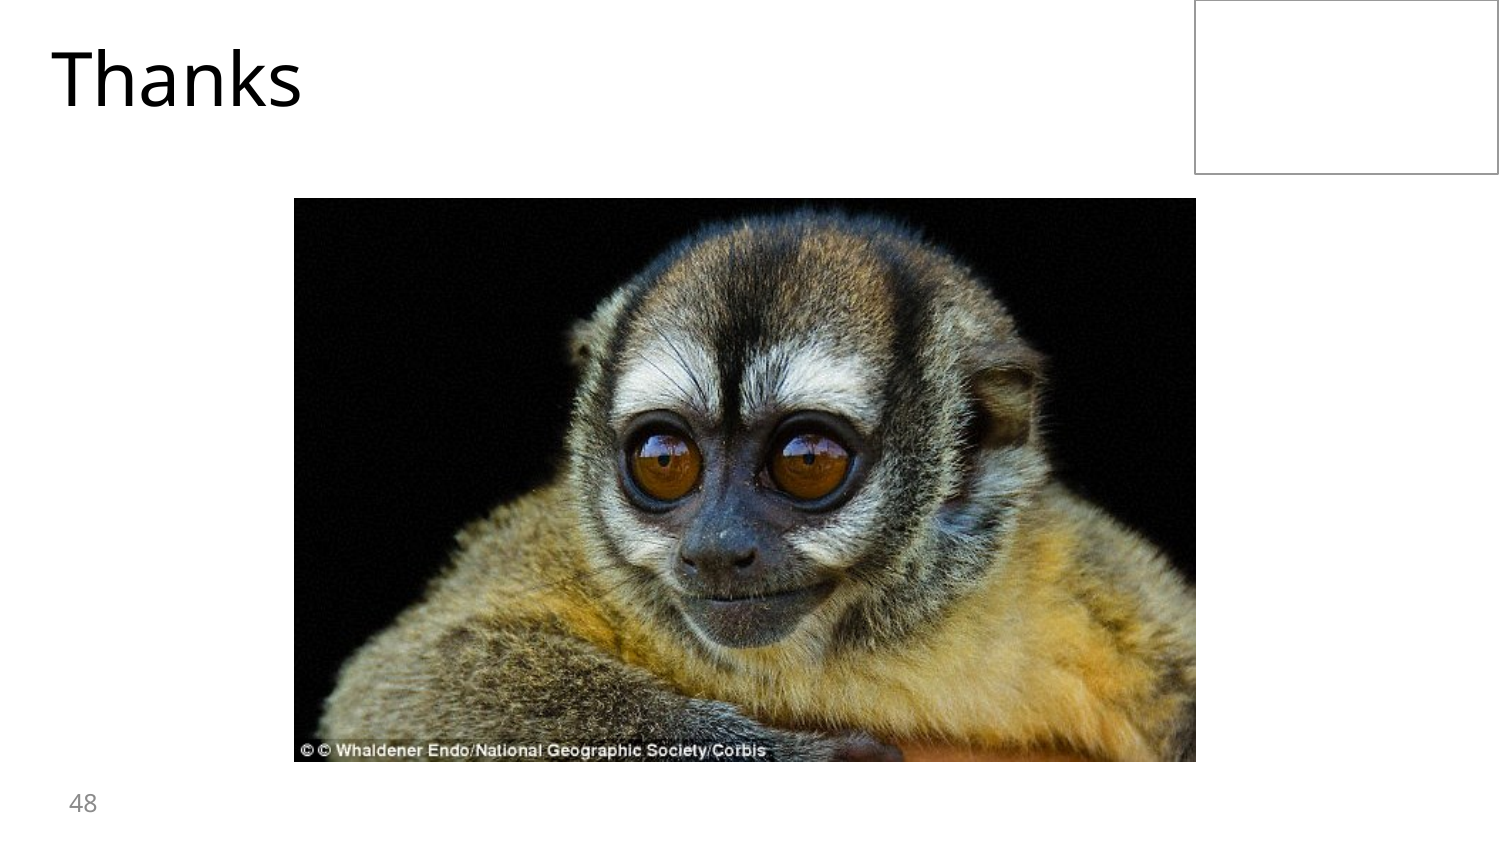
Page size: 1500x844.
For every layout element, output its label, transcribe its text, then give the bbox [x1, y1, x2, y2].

slide_number 48 [54, 782, 405, 827]
title Thanks [35, 5, 1471, 147]
picture [294, 198, 1196, 762]
